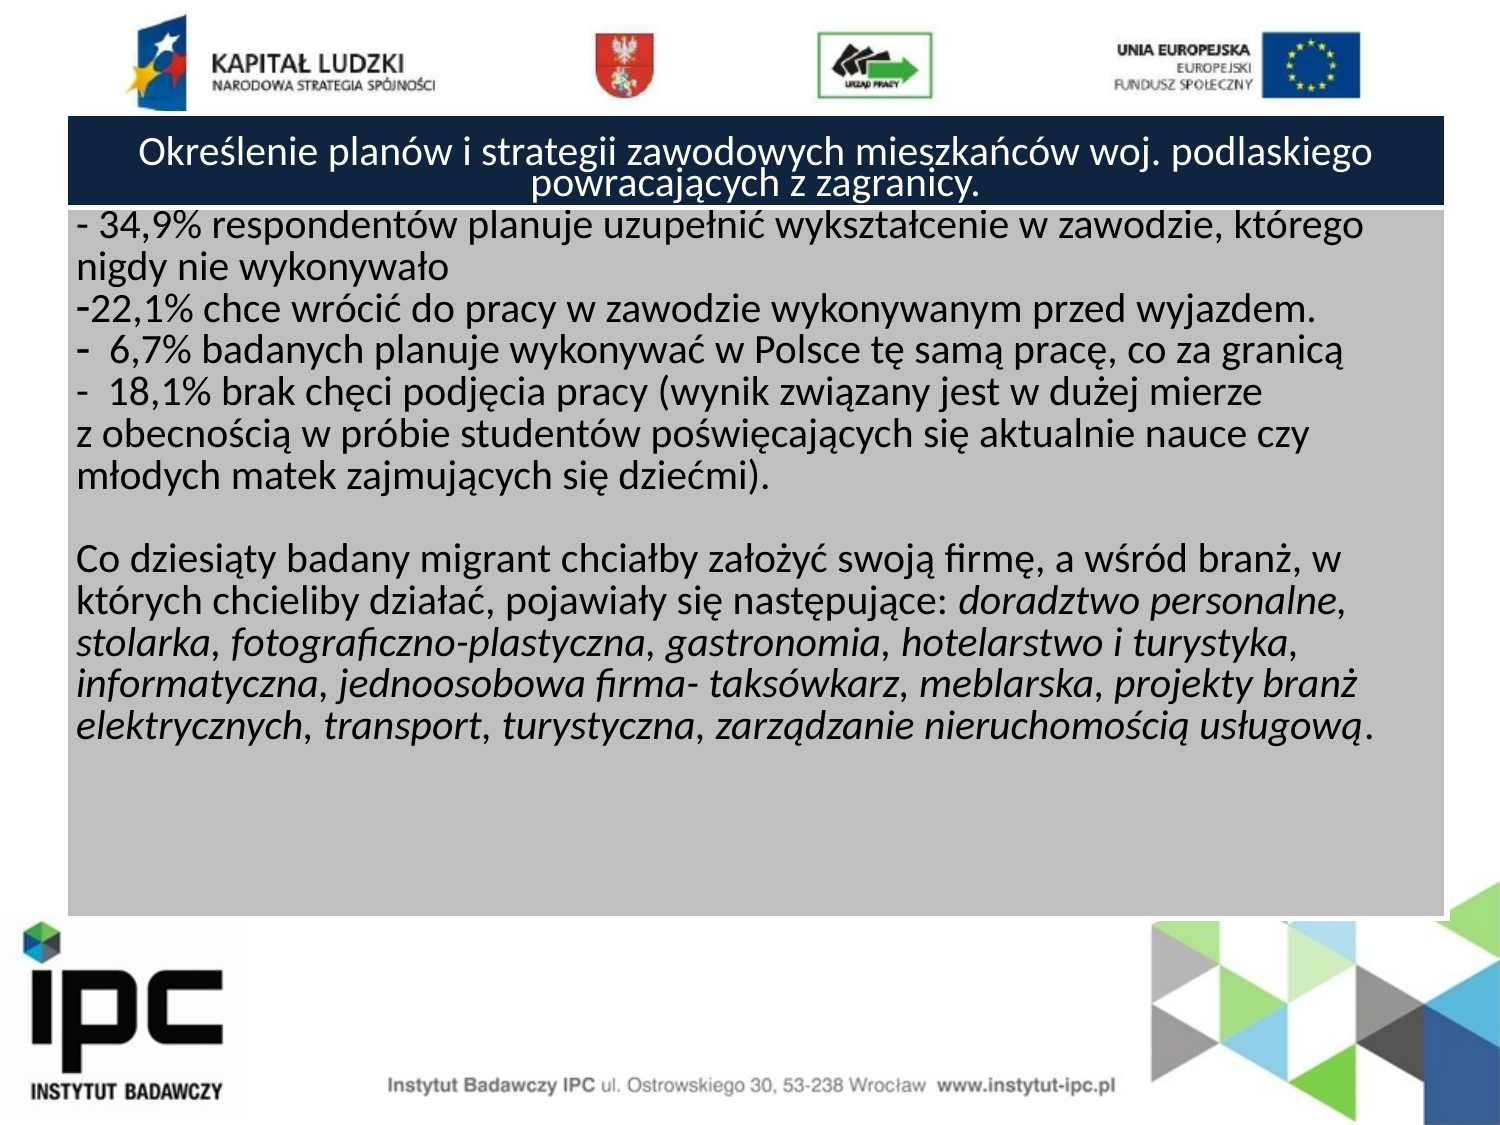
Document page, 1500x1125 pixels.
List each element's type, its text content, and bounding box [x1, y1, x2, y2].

picture [0, 272, 1500, 1125]
table_cell - 34,9% respondentów planuje uzupełnić wykształcenie w zawodzie, którego nigdy nie wykonywało 22,1% chce wrócić do pracy w zawodzie wykonywanym przed wyjazdem. 6,7% badanych planuje wykonywać w Polsce tę samą pracę, co za granicą - 18,1% brak chęci podjęcia pracy (wynik związany jest w dużej mierze z obecnością w próbie studentów poświęcających się aktualnie nauce czy młodych matek zajmujących się dziećmi). Co dziesiąty badany migrant chciałby założyć swoją firmę, a wśród branż, w których chcieliby działać, pojawiały się następujące: doradztwo personalne, stolarka, fotograficzno-plastyczna, gastronomia, hotelarstwo i turystyka, informatyczna, jednoosobowa firma- taksówkarz, meblarska, projekty branż elektrycznych, transport, turystyczna, zarządzanie nieruchomością usługową. [68, 210, 1444, 271]
picture [88, 0, 1427, 144]
table_header Określenie planów i strategii zawodowych mieszkańców woj. podlaskiego powracających z zagranicy. [68, 116, 1444, 205]
